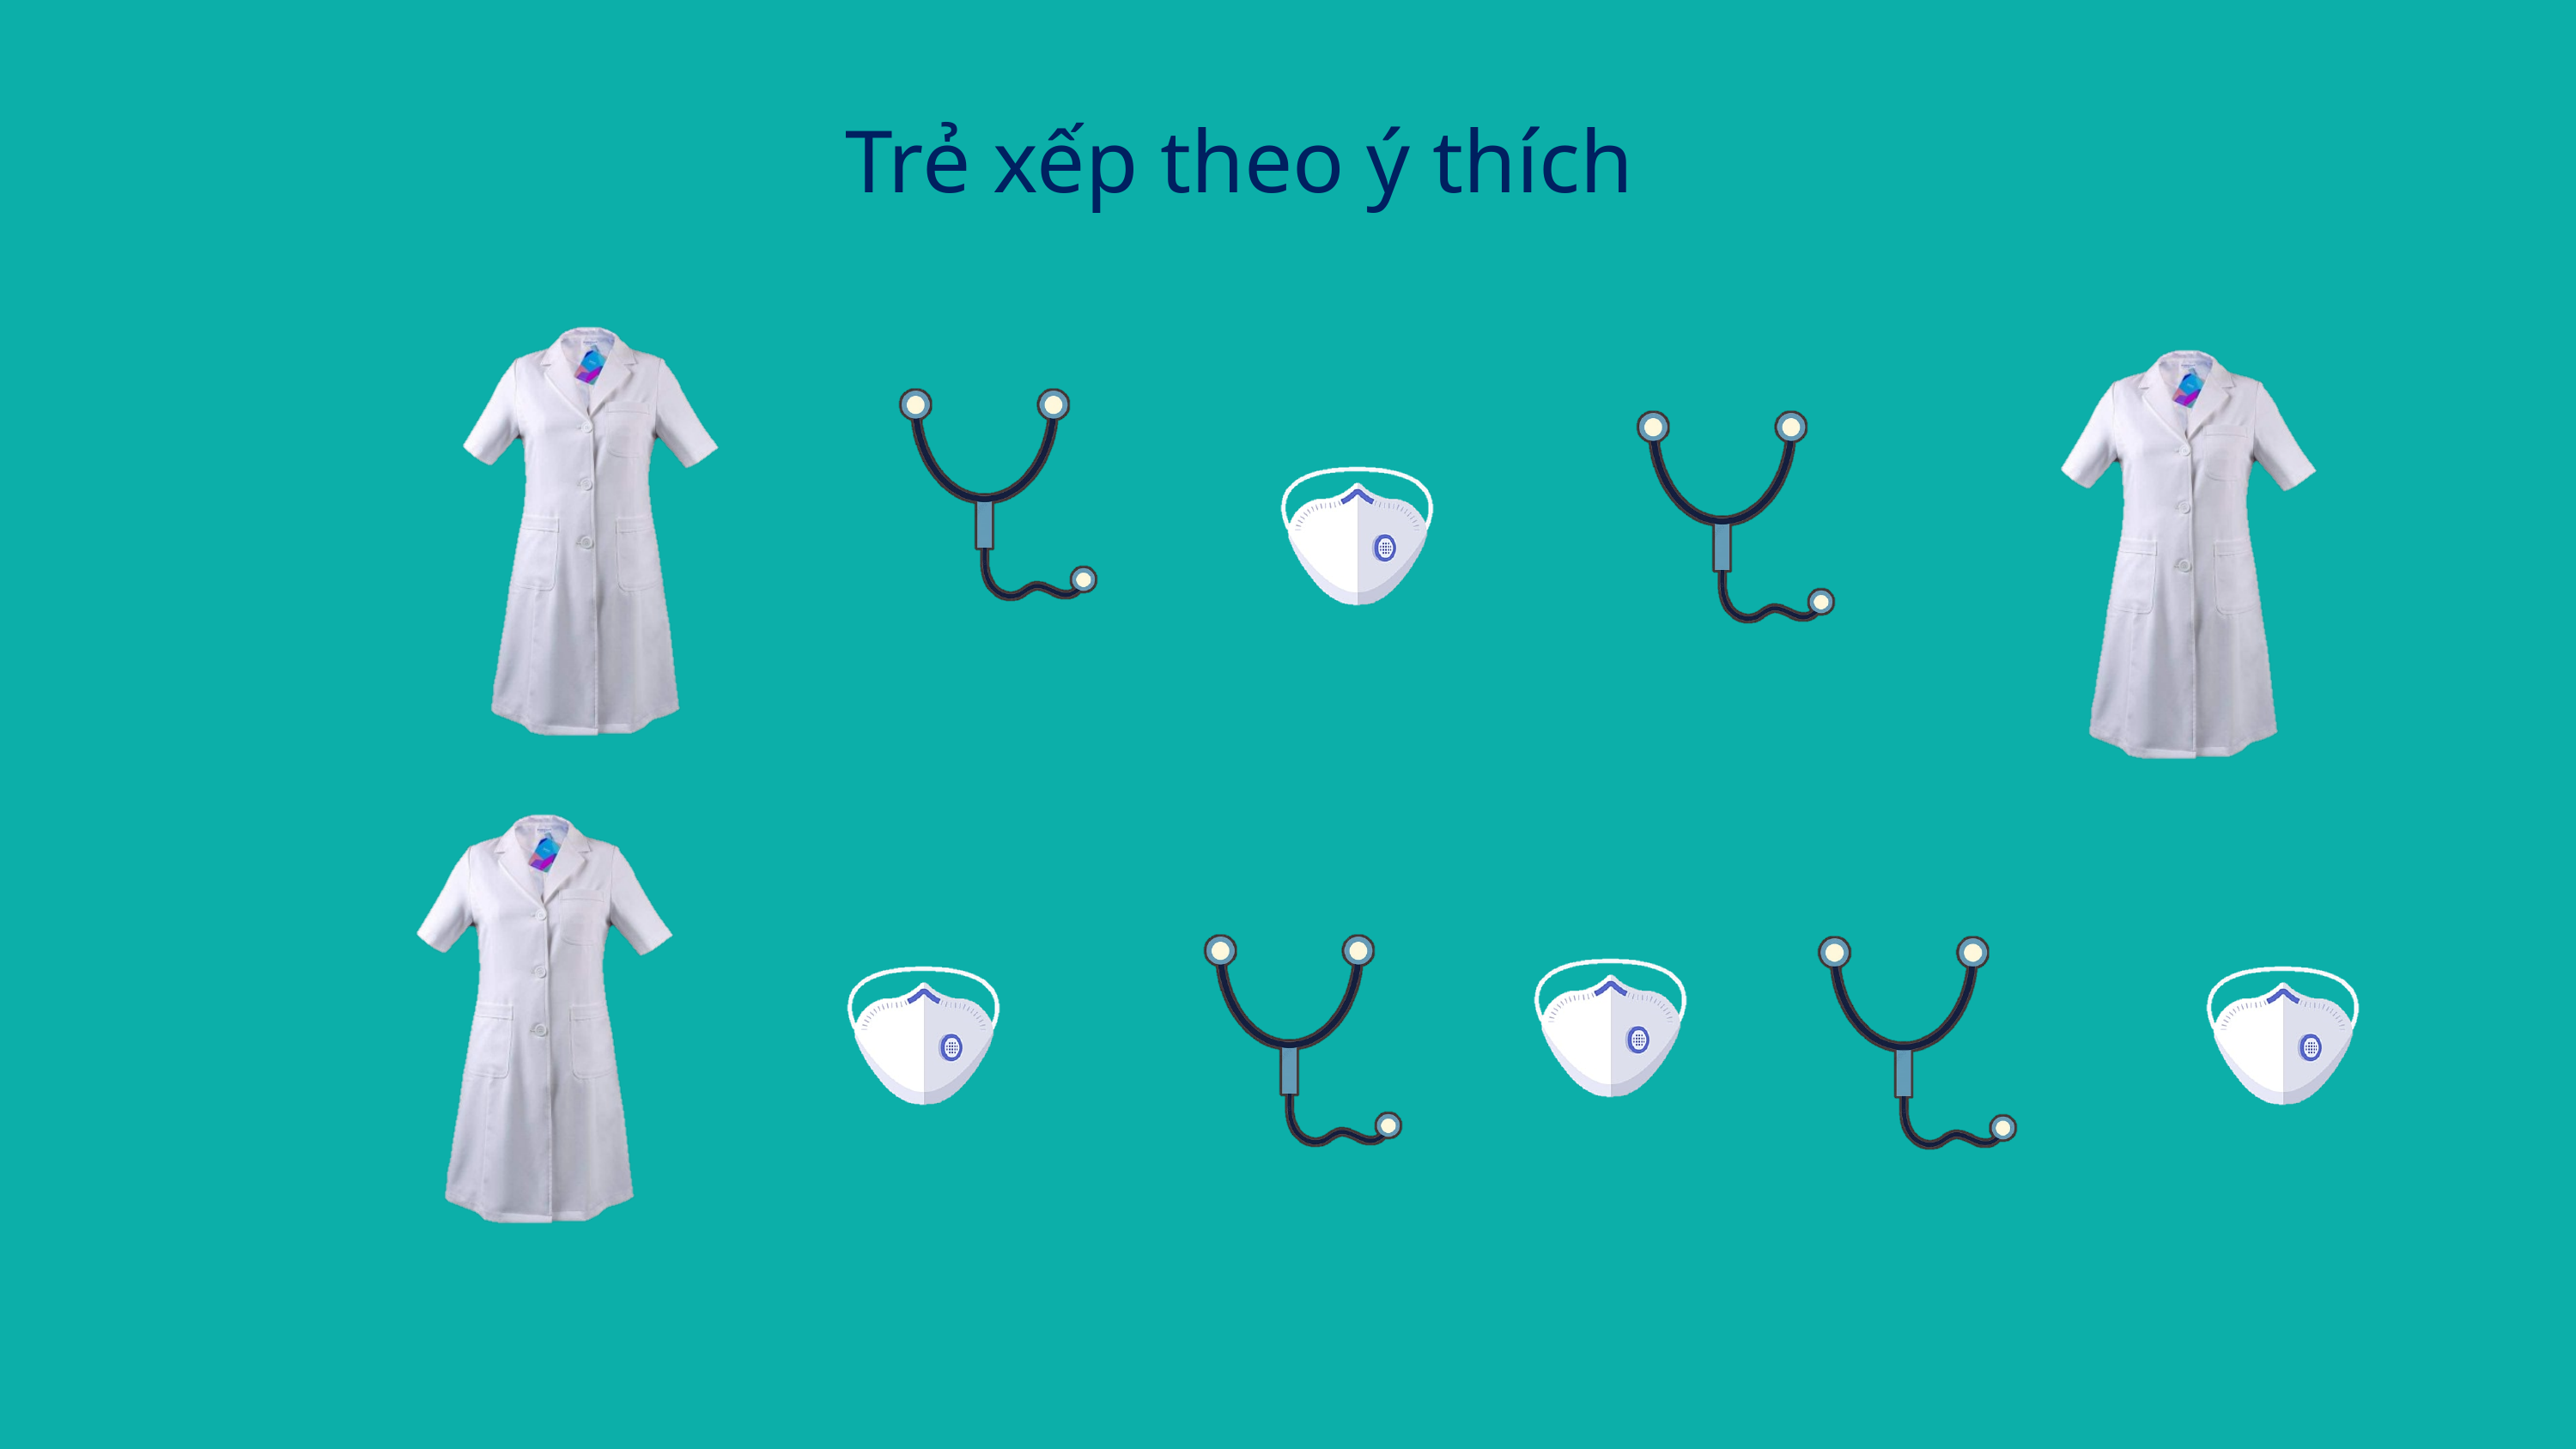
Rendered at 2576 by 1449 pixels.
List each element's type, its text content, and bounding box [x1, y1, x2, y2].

picture [1604, 382, 1852, 630]
picture [1488, 906, 1731, 1149]
picture [802, 913, 1044, 1156]
picture [866, 360, 1115, 608]
picture [2032, 303, 2343, 769]
picture [435, 280, 746, 745]
picture [389, 767, 700, 1233]
text_box Trẻ xếp theo ý thích [80, 59, 2399, 210]
picture [1236, 415, 1478, 658]
picture [2161, 913, 2404, 1156]
picture [1171, 906, 1419, 1155]
picture [1786, 908, 2034, 1156]
